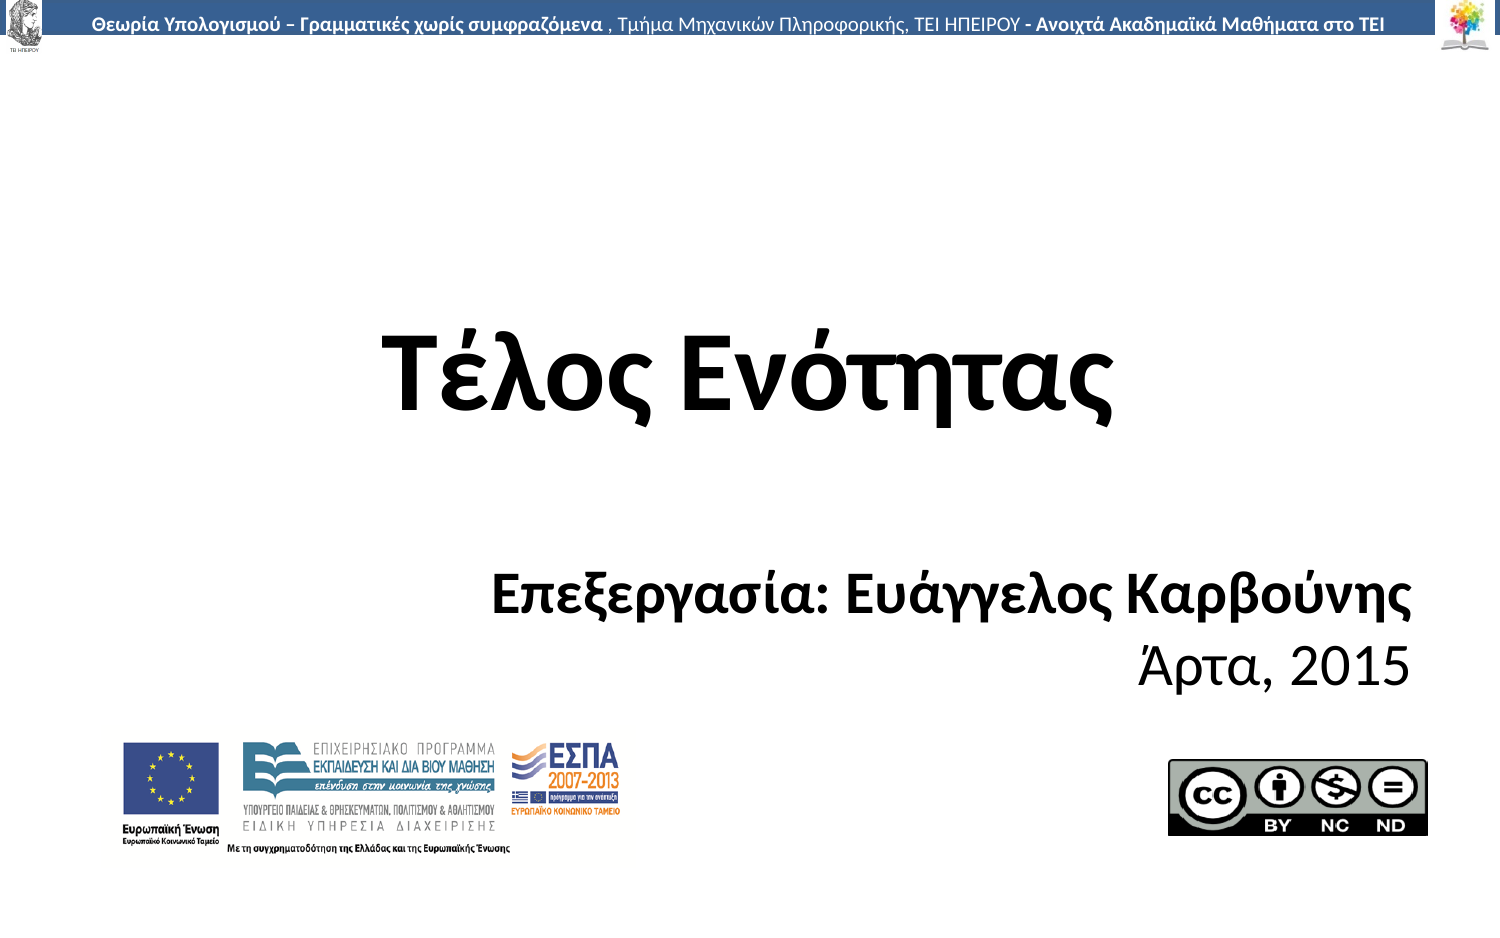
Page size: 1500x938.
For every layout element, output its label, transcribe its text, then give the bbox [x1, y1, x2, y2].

text_box Τέλος Ενότητας [265, 288, 1230, 441]
picture [1168, 759, 1429, 836]
picture [1435, 0, 1495, 52]
text_box Επεξεργασία: Ευάγγελος Καρβούνης Άρτα, 2015 [253, 545, 1428, 706]
picture [6, 0, 42, 54]
picture [101, 725, 636, 868]
